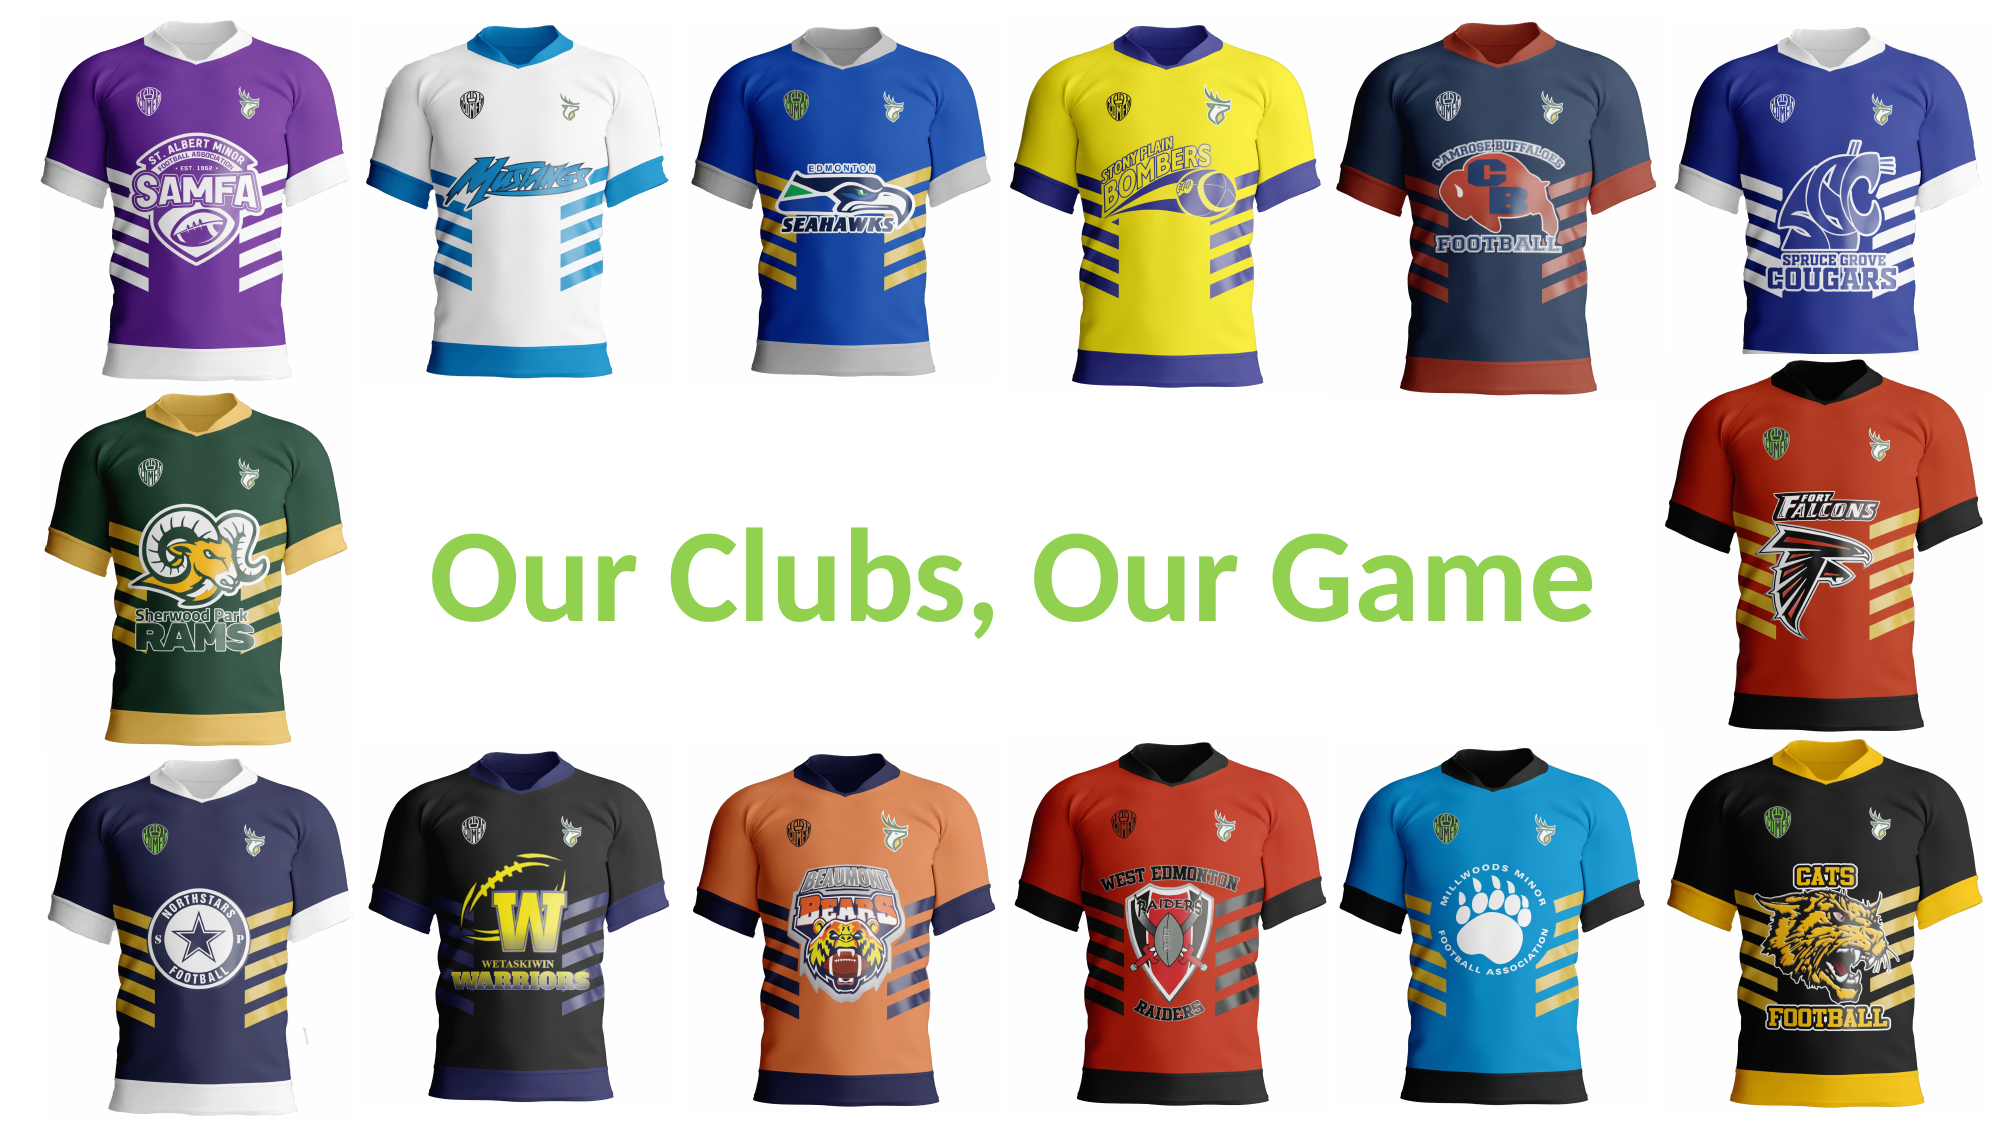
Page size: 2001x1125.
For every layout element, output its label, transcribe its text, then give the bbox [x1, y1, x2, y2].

picture [688, 21, 998, 383]
picture [37, 15, 356, 388]
picture [360, 21, 673, 383]
picture [1336, 746, 1651, 1108]
picture [37, 391, 356, 1120]
picture [1004, 16, 1328, 395]
picture [687, 746, 999, 1112]
picture [1007, 737, 1332, 1112]
picture [1662, 737, 1987, 1112]
picture [360, 744, 673, 1106]
text_box Our Clubs, Our Game [422, 480, 1616, 656]
picture [1330, 15, 1990, 733]
